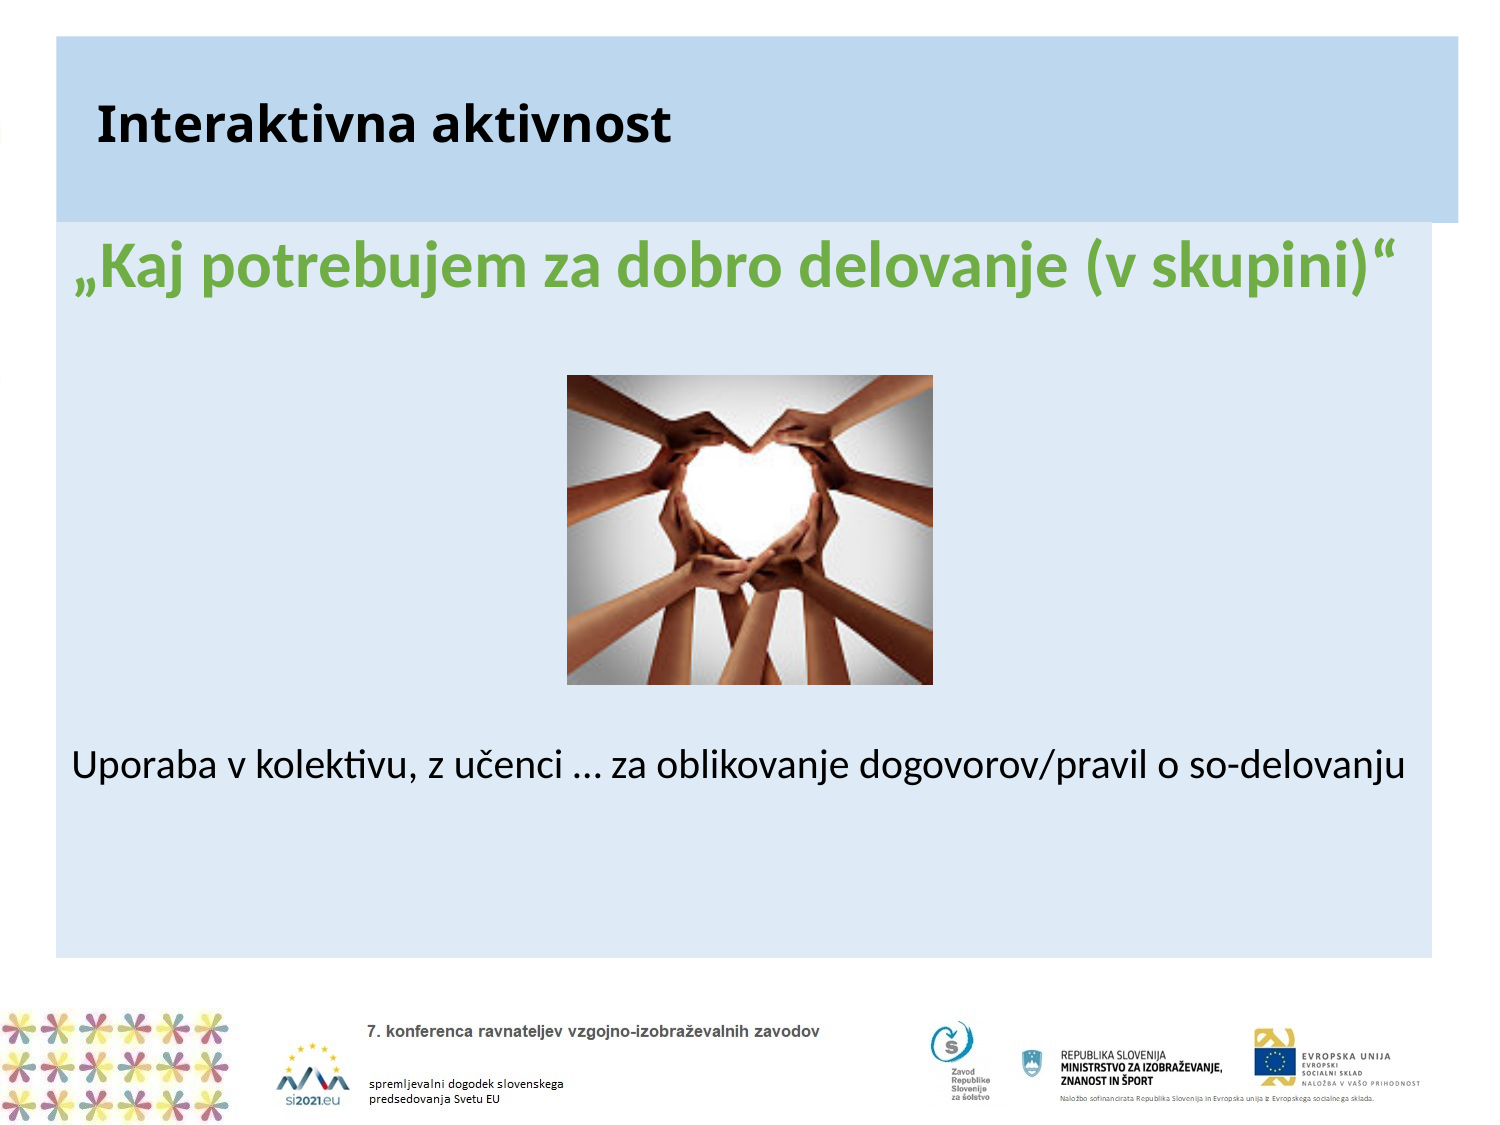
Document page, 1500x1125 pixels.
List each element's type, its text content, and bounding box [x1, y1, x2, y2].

list „Kaj potrebujem za dobro delovanje (v skupini)“ Uporaba v kolektivu, z učenci … za oblikovanje dogovorov/pravil o so-delovanju [56, 222, 1432, 958]
picture [0, 0, 1500, 1125]
title Interaktivna aktivnost [56, 36, 1459, 223]
